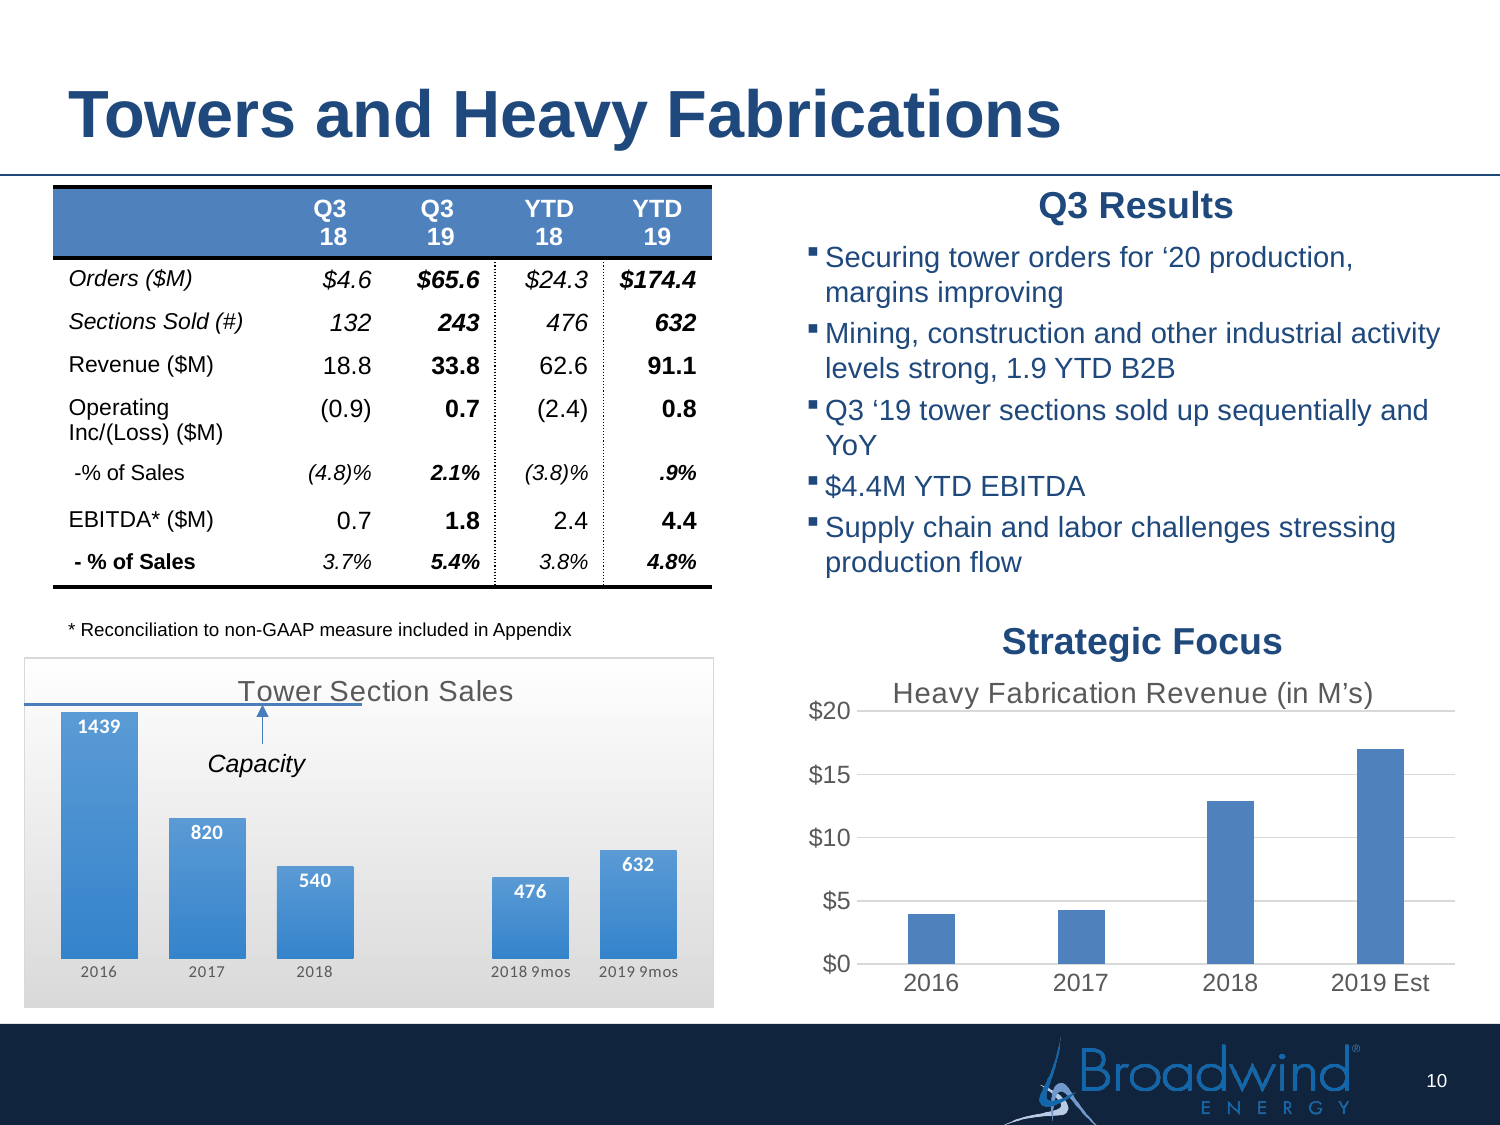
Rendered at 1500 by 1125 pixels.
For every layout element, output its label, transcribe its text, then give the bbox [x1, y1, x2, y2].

table_header [53, 189, 280, 256]
text_box * Reconciliation to non-GAAP measure included in Appendix [53, 609, 808, 648]
table_cell (0.9) [280, 387, 387, 453]
title Towers and Heavy Fabrications [53, 46, 1404, 177]
table_cell - % of Sales [53, 543, 280, 585]
table_cell Revenue ($M) [53, 344, 280, 387]
table_cell 0.7 [280, 500, 387, 543]
table_cell 3.7% [280, 543, 387, 585]
table_cell 1.8 [387, 500, 495, 543]
text_box Q3 Results Securing tower orders for ‘20 production, margins improving Mining, construction and other industrial activity levels strong, 1.9 YTD B2B Q3 ‘19 tower sections sold up sequentially and YoY $4.4M YTD EBITDA Supply chain and labor challenges stressing production flow [791, 173, 1481, 627]
table_cell (2.4) [495, 387, 603, 453]
text_box Strategic Focus [808, 609, 1477, 715]
table_cell Orders ($M) [53, 260, 280, 301]
table_cell 91.1 [603, 344, 712, 387]
table_header Q3 19 [387, 189, 495, 256]
chart [806, 652, 1461, 1013]
table_cell .9% [603, 453, 712, 500]
table_header Q3 18 [280, 189, 387, 256]
table_cell 2.4 [495, 500, 603, 543]
table_cell 5.4% [387, 543, 495, 585]
table_cell 2.1% [387, 453, 495, 500]
table_cell $65.6 [387, 260, 495, 301]
table_cell (4.8)% [280, 453, 387, 500]
table_header YTD 19 [603, 189, 712, 256]
table_cell 243 [387, 301, 495, 344]
table_cell 33.8 [387, 344, 495, 387]
table_cell -% of Sales [53, 453, 280, 500]
table_cell $174.4 [603, 260, 712, 301]
table_cell 3.8% [495, 543, 603, 585]
table_cell 632 [603, 301, 712, 344]
table_cell 476 [495, 301, 603, 344]
table_cell 0.7 [387, 387, 495, 453]
table_cell 132 [280, 301, 387, 344]
table_cell Operating Inc/(Loss) ($M) [53, 387, 280, 453]
table_cell 62.6 [495, 344, 603, 387]
table_cell Sections Sold (#) [53, 301, 280, 344]
table_cell $24.3 [495, 260, 603, 301]
table_cell 4.8% [603, 543, 712, 585]
table_cell 4.4 [603, 500, 712, 543]
table_cell $4.6 [280, 260, 387, 301]
table_cell (3.8)% [495, 453, 603, 500]
table_cell 18.8 [280, 344, 387, 387]
table_cell EBITDA* ($M) [53, 500, 280, 543]
table_header YTD 18 [495, 189, 603, 256]
chart [23, 656, 715, 1008]
picture [999, 1032, 1364, 1125]
slide_number 10 [1387, 1050, 1463, 1110]
table_cell 0.8 [603, 387, 712, 453]
